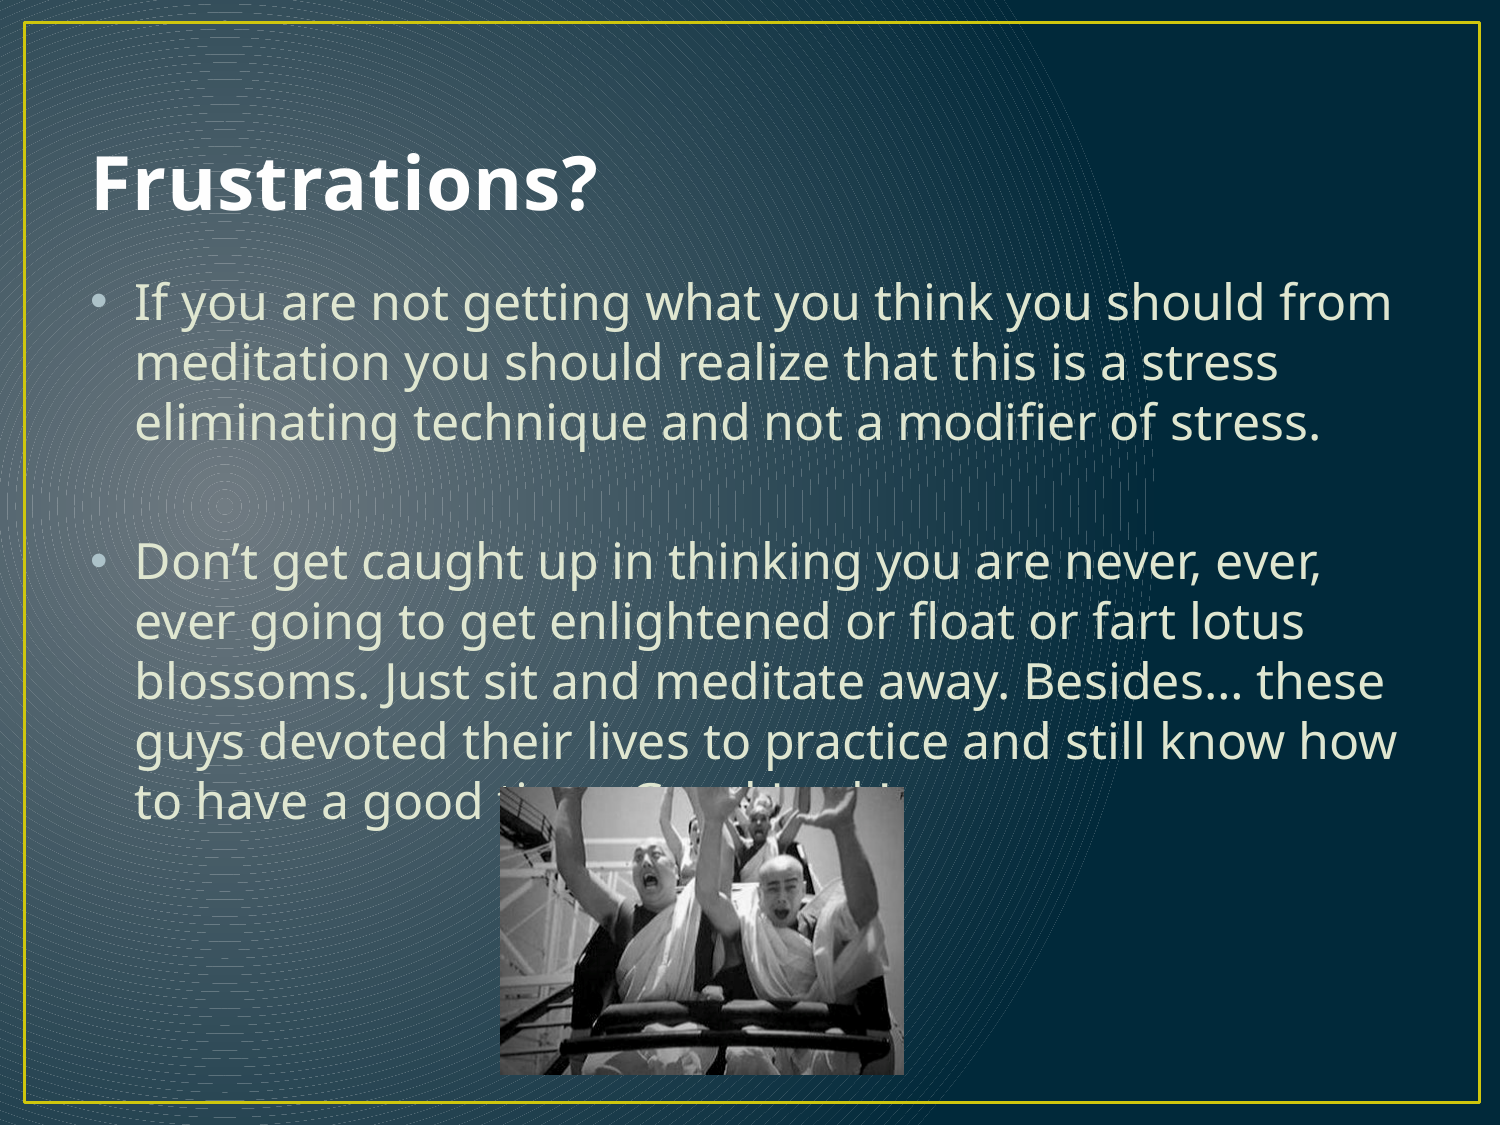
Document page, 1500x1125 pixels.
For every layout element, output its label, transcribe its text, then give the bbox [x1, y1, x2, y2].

picture [499, 787, 904, 1076]
title Frustrations? [75, 45, 1425, 233]
list If you are not getting what you think you should from meditation you should realize that this is a stress eliminating technique and not a modifier of stress. Don’t get caught up in thinking you are never, ever, ever going to get enlightened or float or fart lotus blossoms. Just sit and meditate away. Besides… these guys devoted their lives to practice and still know how to have a good time. Good Luck! [74, 262, 1426, 1006]
